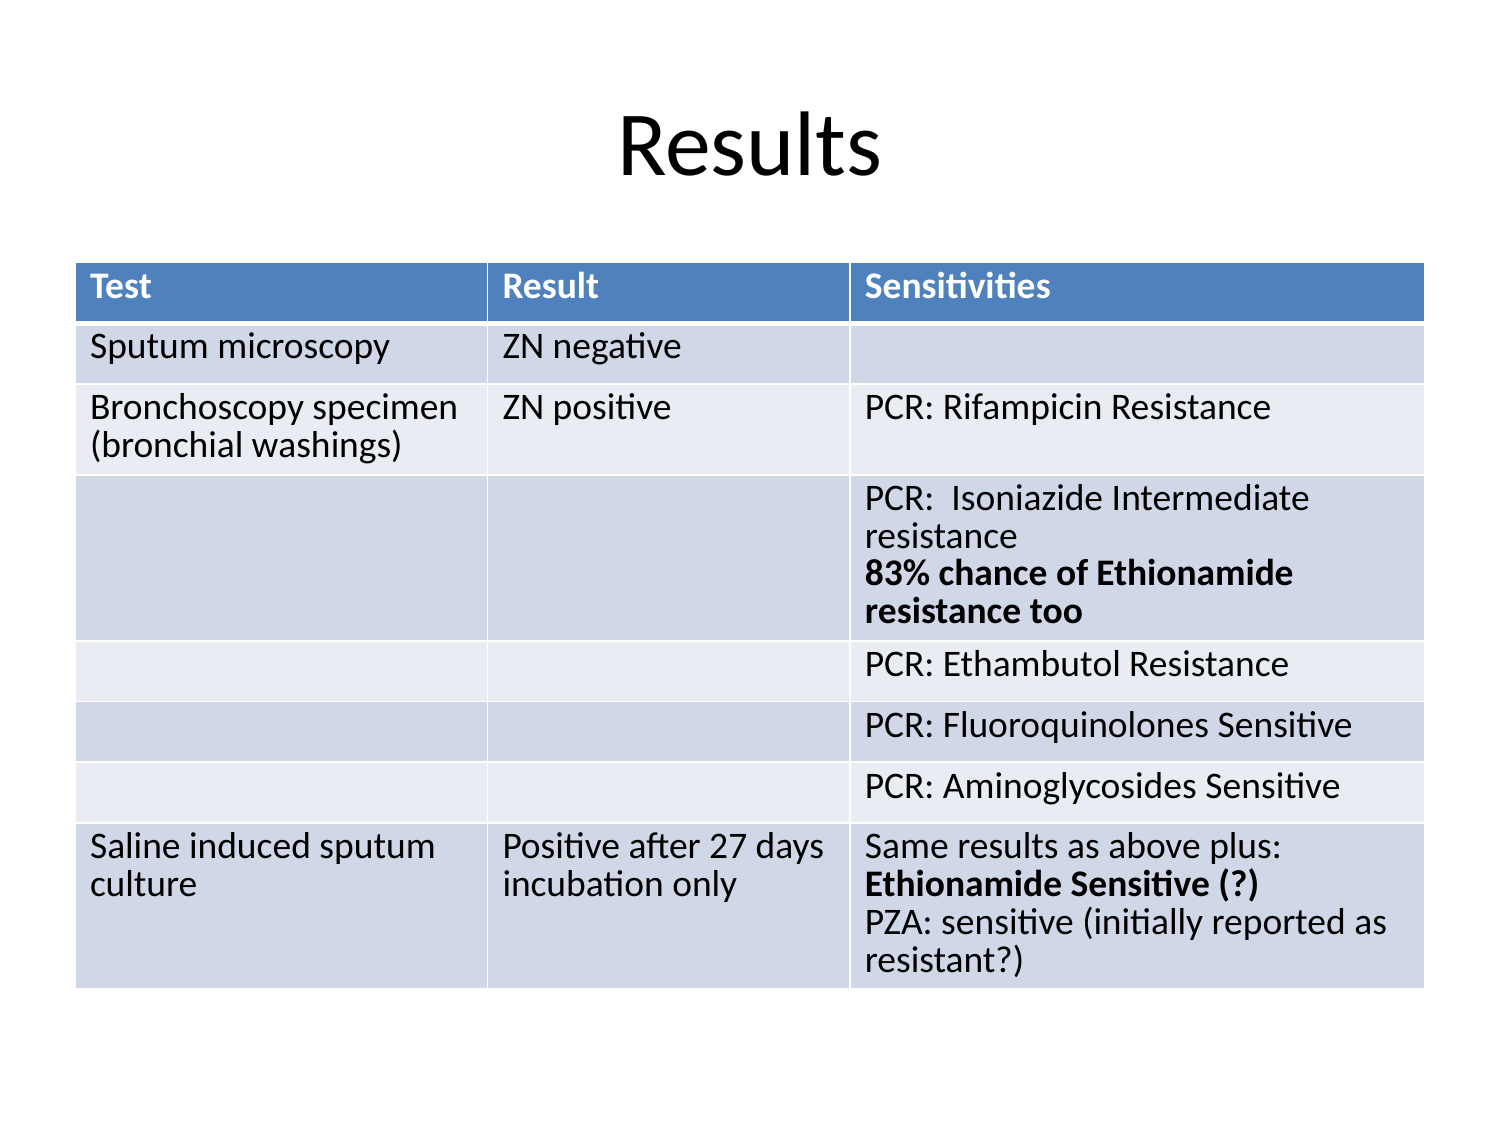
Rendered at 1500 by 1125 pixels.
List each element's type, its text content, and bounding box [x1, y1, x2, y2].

table_cell Saline induced sputum culture [76, 824, 487, 988]
table_cell Same results as above plus: Ethionamide Sensitive (?) PZA: sensitive (initially reported as resistant?) [851, 824, 1424, 988]
table_header Sensitivities [851, 263, 1424, 321]
table_cell PCR: Aminoglycosides Sensitive [851, 763, 1424, 822]
table_header Result [488, 263, 849, 321]
table_cell ZN positive [488, 385, 849, 474]
table_cell [76, 642, 487, 701]
table_cell Positive after 27 days incubation only [488, 824, 849, 988]
title Results [75, 45, 1425, 233]
table_cell PCR: Isoniazide Intermediate resistance 83% chance of Ethionamide resistance too [851, 476, 1424, 640]
table_cell [488, 702, 849, 761]
table_cell PCR: Fluoroquinolones Sensitive [851, 702, 1424, 761]
table_cell ZN negative [488, 326, 849, 383]
table_cell [76, 476, 487, 640]
table_cell [488, 642, 849, 701]
table_cell Sputum microscopy [76, 326, 487, 383]
table_cell [488, 763, 849, 822]
table_header Test [76, 263, 487, 321]
table_cell PCR: Ethambutol Resistance [851, 642, 1424, 701]
table_cell [76, 702, 487, 761]
table_cell Bronchoscopy specimen (bronchial washings) [76, 385, 487, 474]
table_cell [76, 763, 487, 822]
table_cell PCR: Rifampicin Resistance [851, 385, 1424, 474]
table_cell [851, 326, 1424, 383]
table_cell [488, 476, 849, 640]
